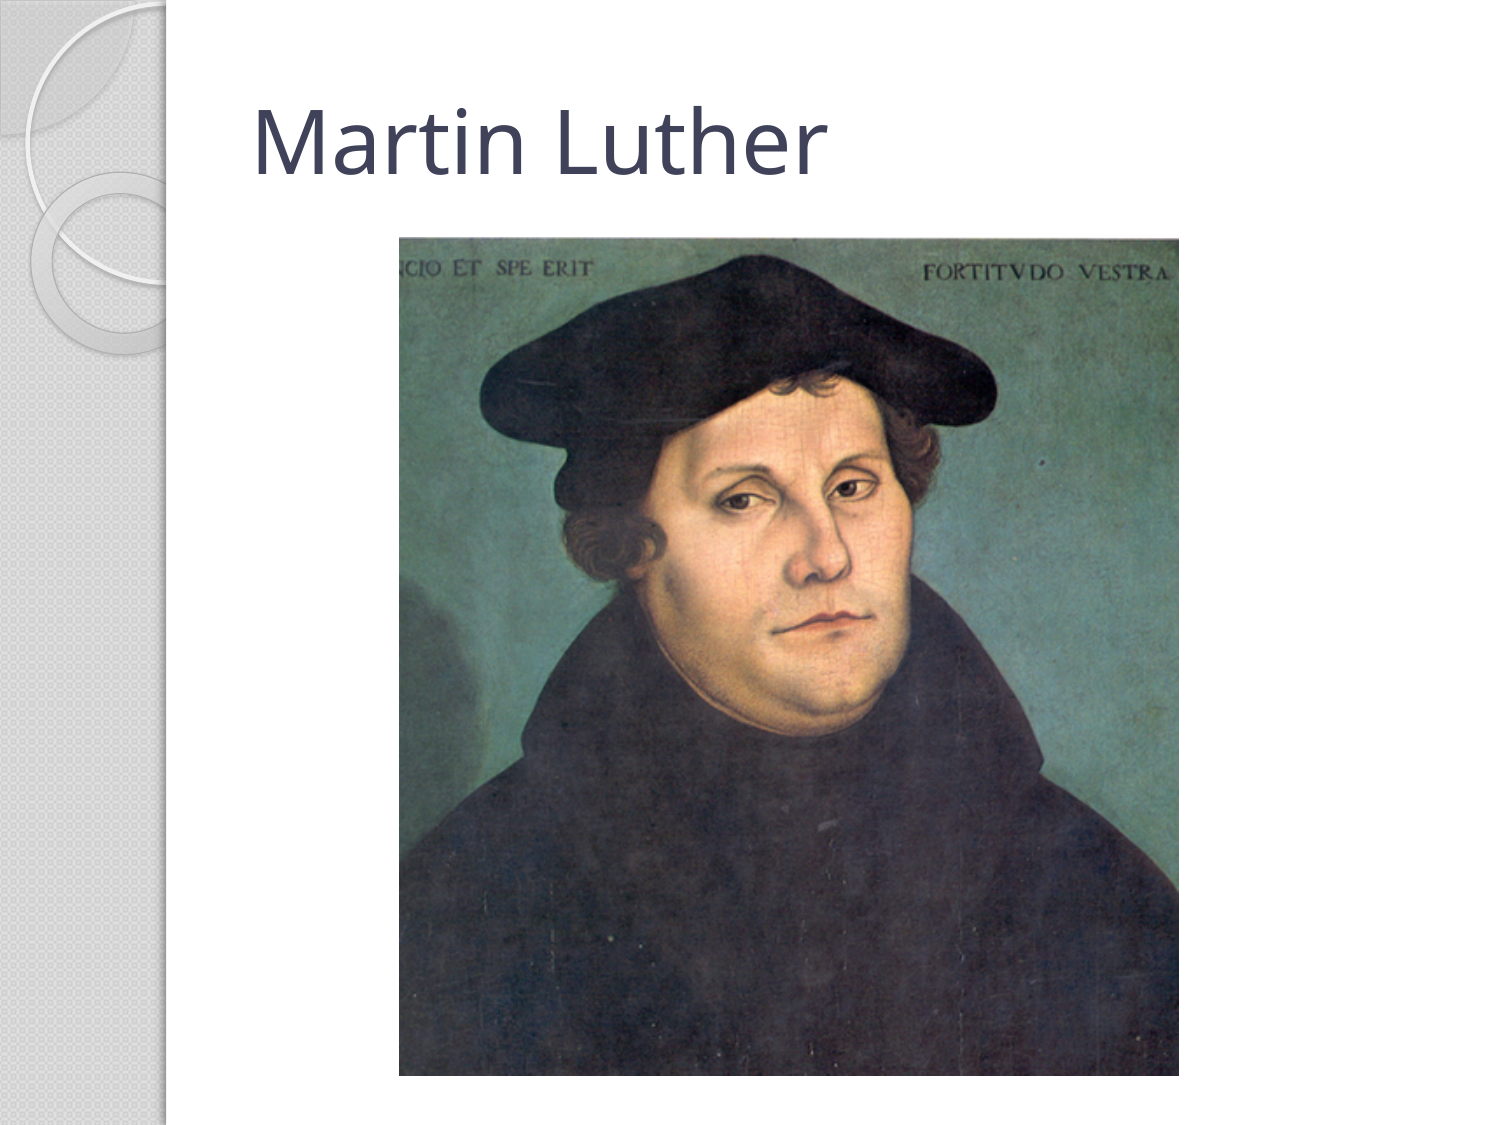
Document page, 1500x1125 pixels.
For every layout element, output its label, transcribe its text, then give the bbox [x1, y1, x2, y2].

title Martin Luther [235, 45, 1466, 233]
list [399, 237, 1180, 1076]
